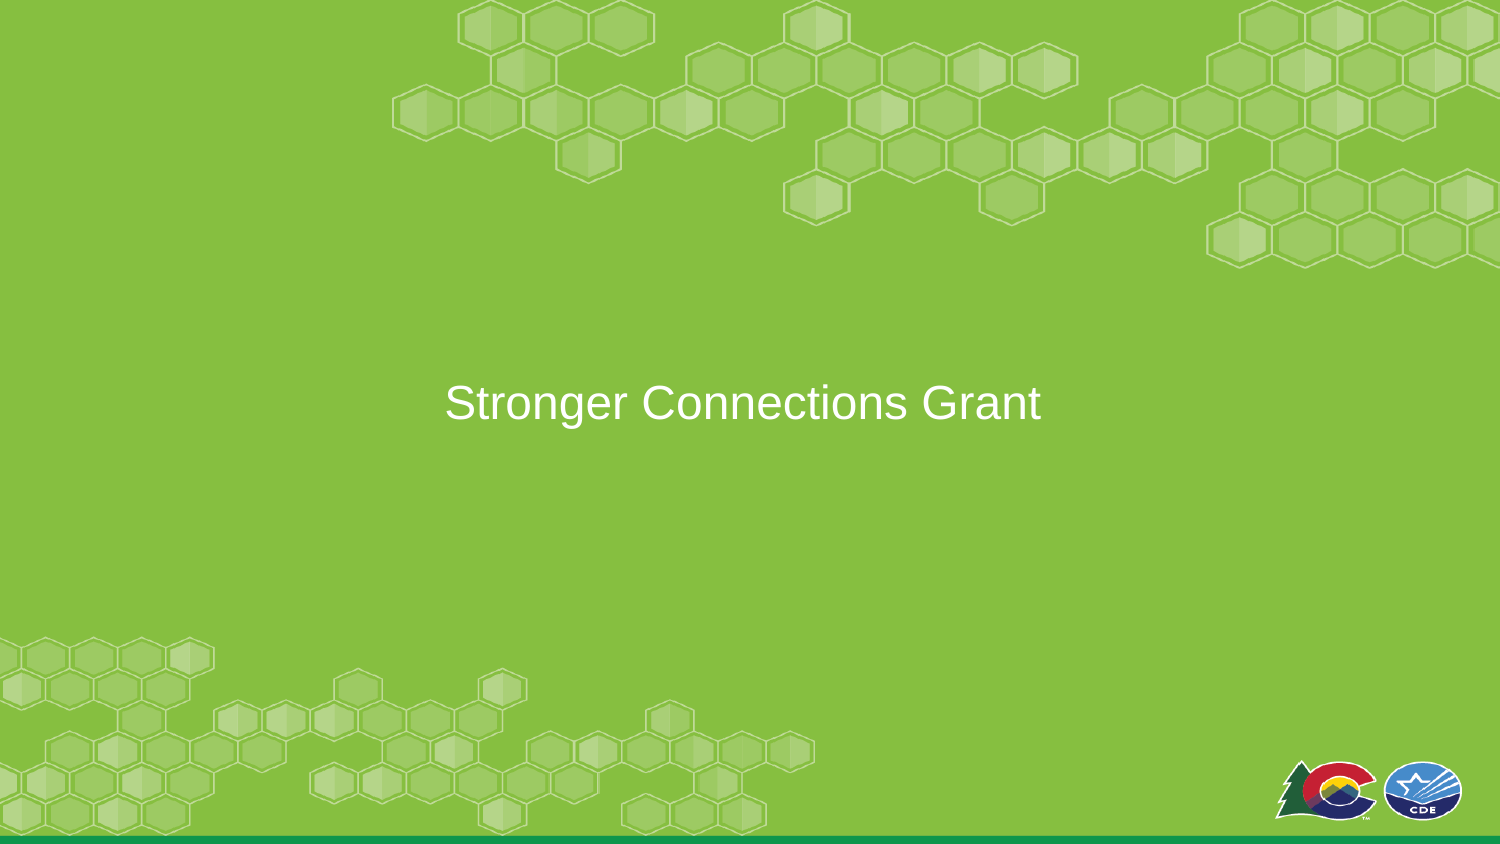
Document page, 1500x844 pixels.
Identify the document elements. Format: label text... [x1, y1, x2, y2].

picture [0, 0, 1500, 844]
title Stronger Connections Grant [208, 372, 1292, 471]
